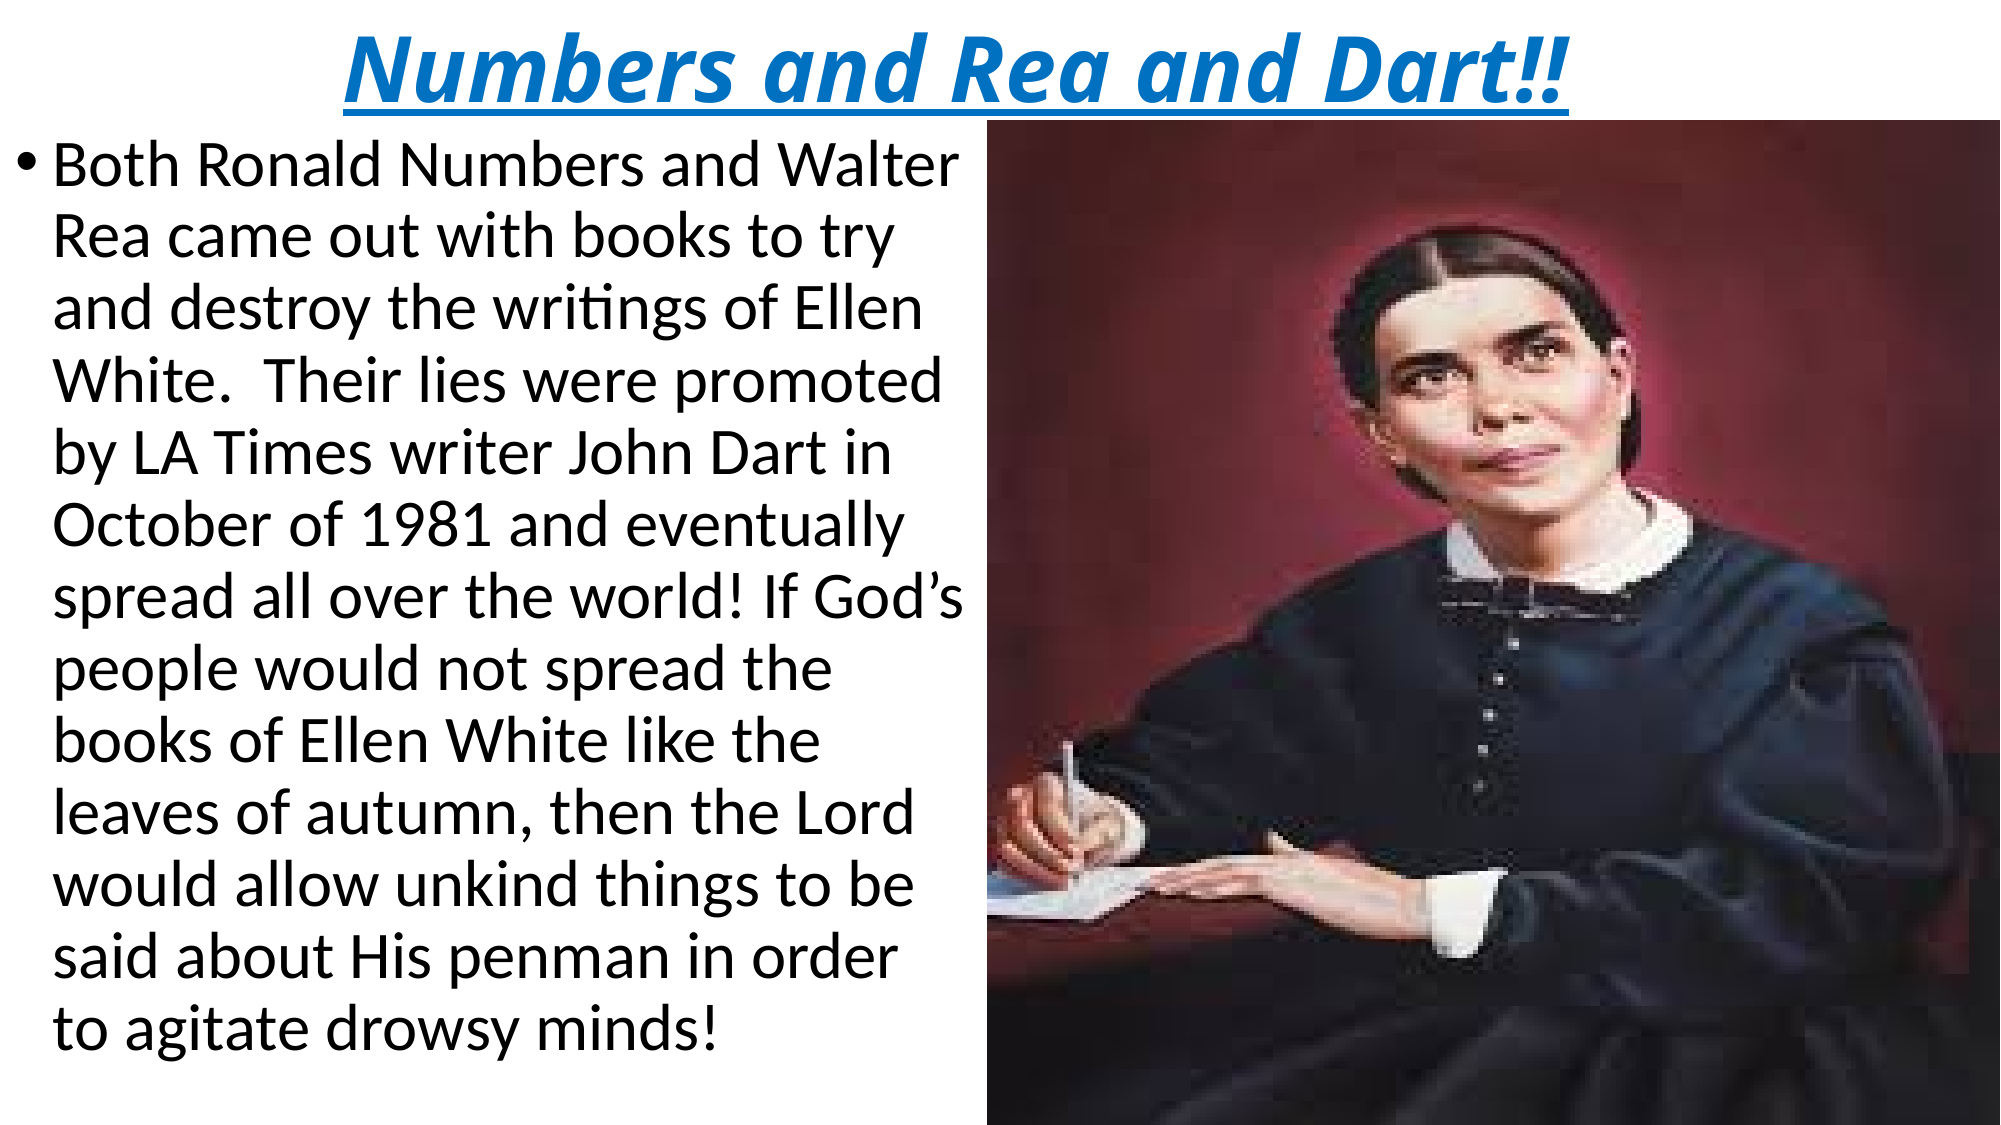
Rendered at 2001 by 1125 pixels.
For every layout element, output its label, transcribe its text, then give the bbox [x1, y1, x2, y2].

list Both Ronald Numbers and Walter Rea came out with books to try and destroy the writings of Ellen White. Their lies were promoted by LA Times writer John Dart in October of 1981 and eventually spread all over the world! If God’s people would not spread the books of Ellen White like the leaves of autumn, then the Lord would allow unkind things to be said about His penman in order to agitate drowsy minds! [0, 120, 987, 1125]
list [987, 120, 2000, 1125]
title Numbers and Rea and Dart!! [137, 0, 1863, 120]
